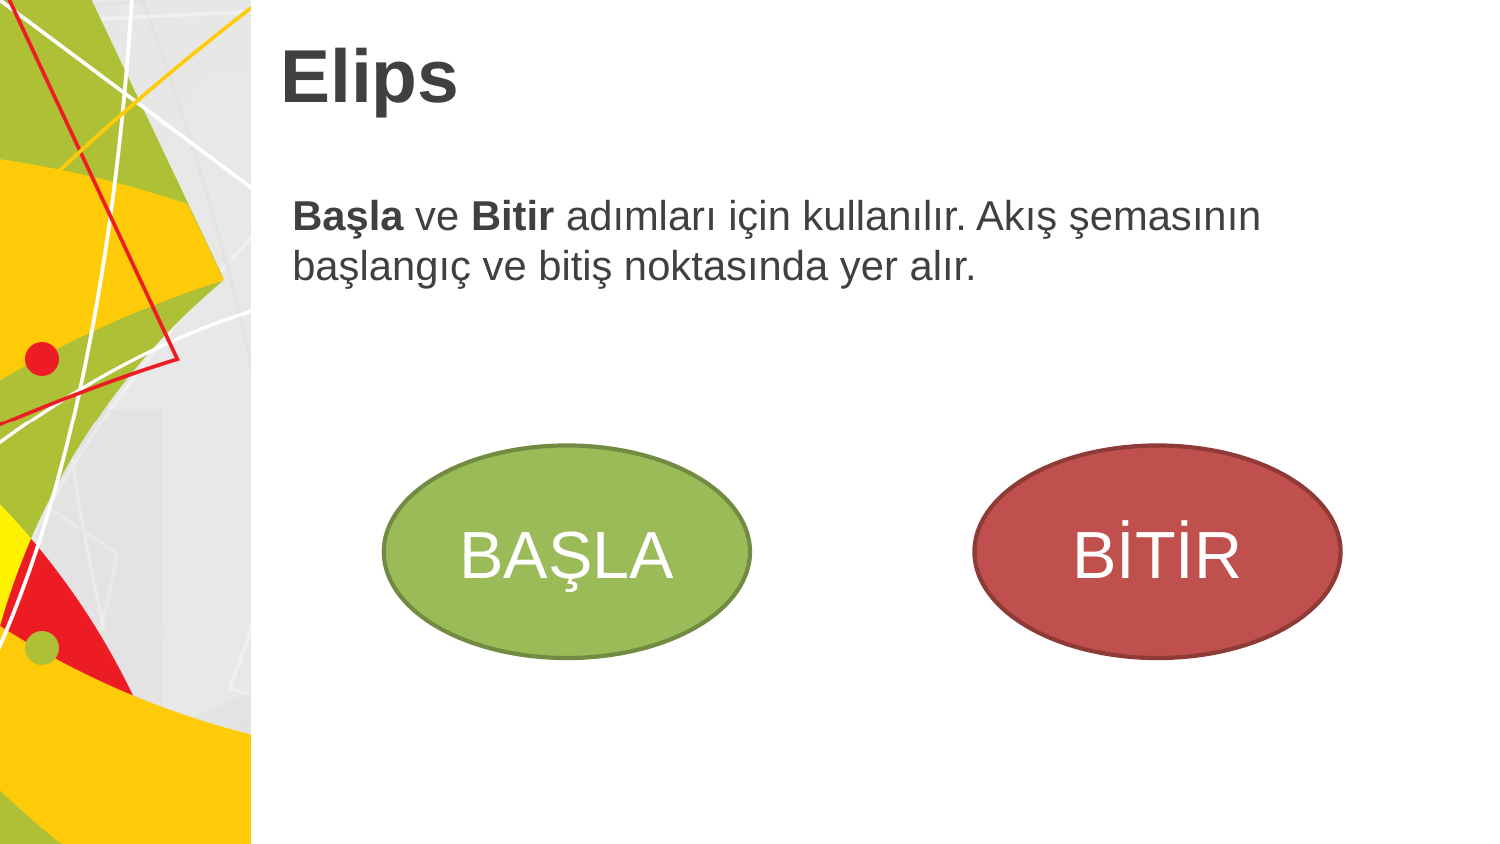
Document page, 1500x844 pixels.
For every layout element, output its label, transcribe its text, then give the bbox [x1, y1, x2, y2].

text_box BAŞLA [381, 443, 753, 661]
list Başla ve Bitir adımları için kullanılır. Akış şemasının başlangıç ve bitiş noktasında yer alır. [277, 161, 1436, 316]
picture [0, 0, 1500, 844]
title Elips [265, 0, 1500, 146]
text_box BİTİR [972, 443, 1343, 661]
